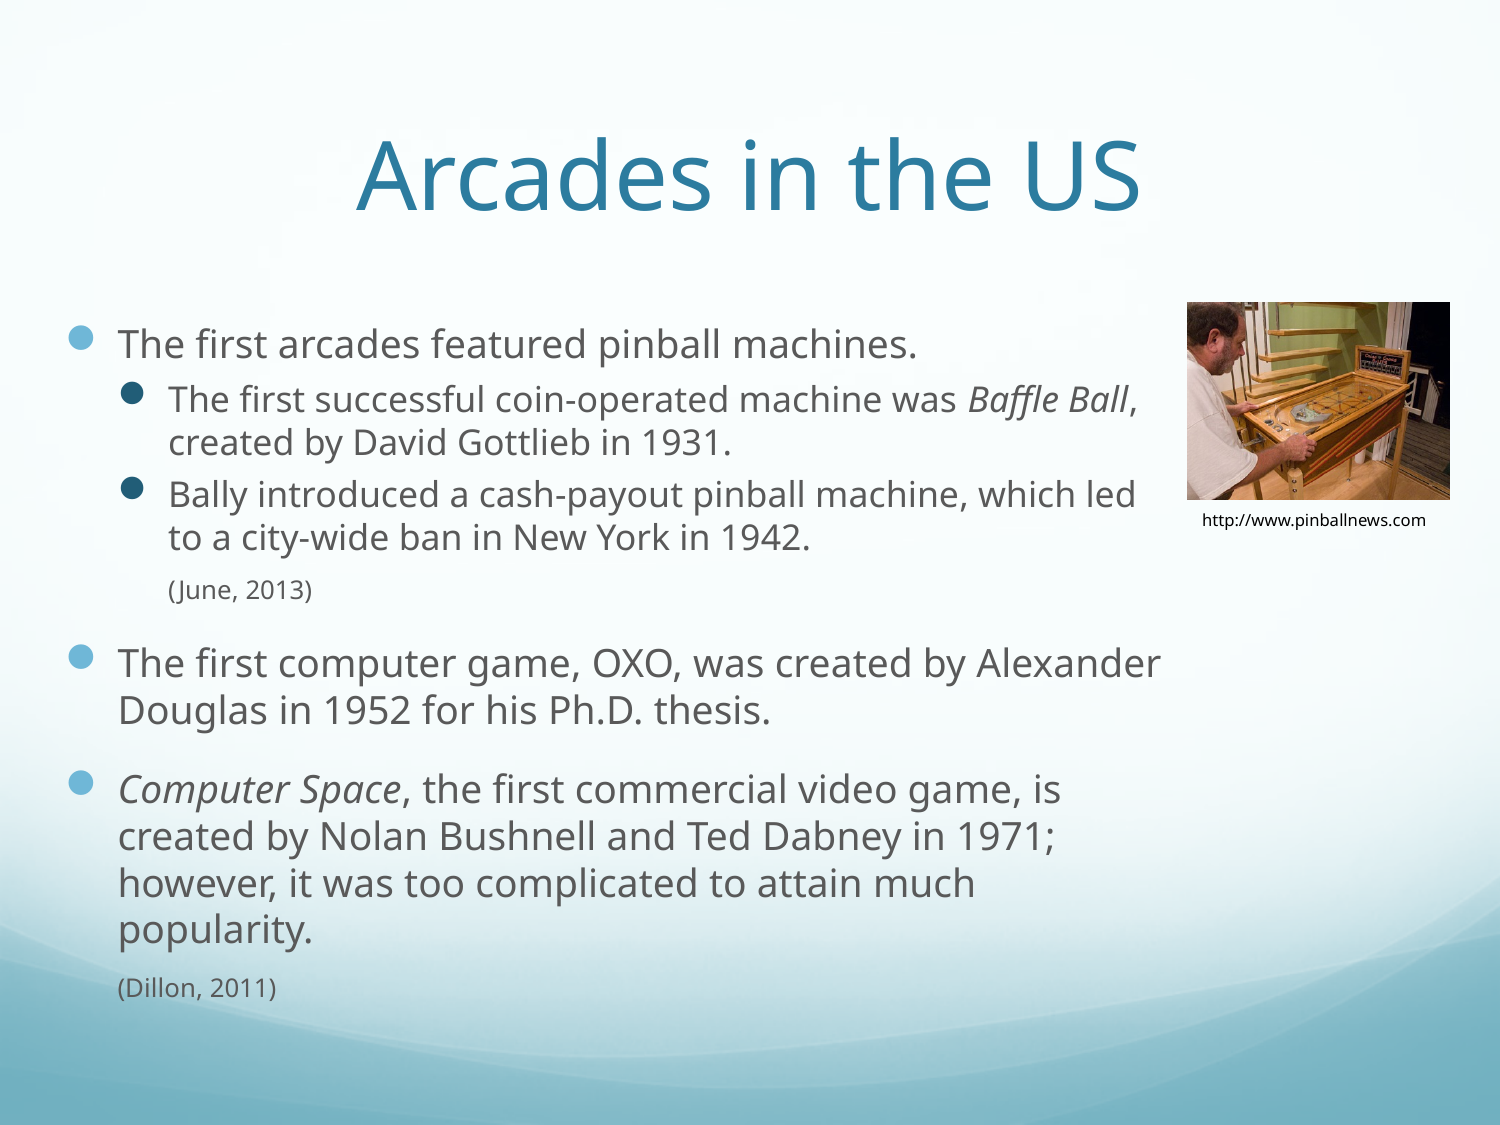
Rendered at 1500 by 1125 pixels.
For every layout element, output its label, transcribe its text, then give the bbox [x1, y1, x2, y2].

title Arcades in the US [90, 17, 1410, 237]
picture [1186, 302, 1451, 501]
text_box http://www.pinballnews.com [1187, 502, 1500, 537]
list The first arcades featured pinball machines. The first successful coin-operated machine was Baffle Ball, created by David Gottlieb in 1931. Bally introduced a cash-payout pinball machine, which led to a city-wide ban in New York in 1942. (June, 2013) The first computer game, OXO, was created by Alexander Douglas in 1952 for his Ph.D. thesis. Computer Space, the first commercial video game, is created by Nolan Bushnell and Ted Dabney in 1971; however, it was too complicated to attain much popularity. (Dillon, 2011) [50, 312, 1188, 1013]
